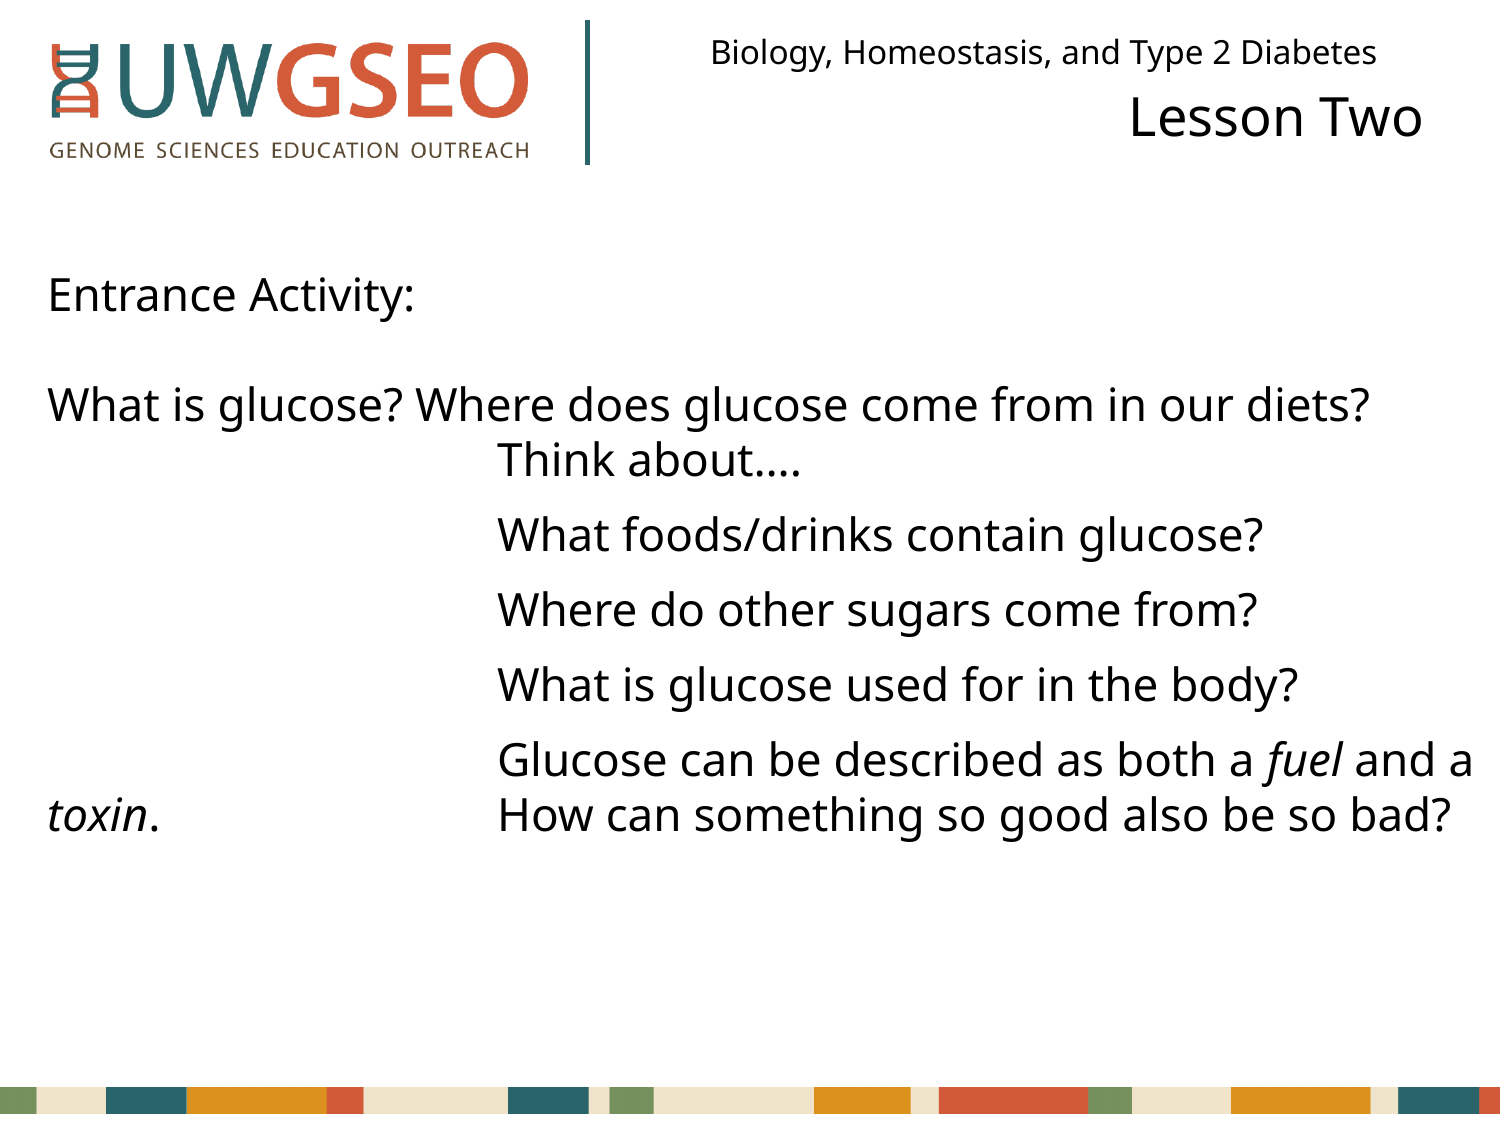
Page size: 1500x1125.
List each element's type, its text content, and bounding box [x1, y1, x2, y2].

text_box Lesson Two [1112, 74, 1500, 156]
text_box Entrance Activity: What is glucose? Where does glucose come from in our diets? Think about…. What foods/drinks contain glucose? Where do other sugars come from? What is glucose used for in the body? Glucose can be described as both a fuel and a toxin. How can something so good also be so bad? [32, 258, 1495, 1013]
text_box Biology, Homeostasis, and Type 2 Diabetes [694, 23, 1450, 79]
picture [0, 1087, 1500, 1114]
picture [49, 42, 528, 158]
